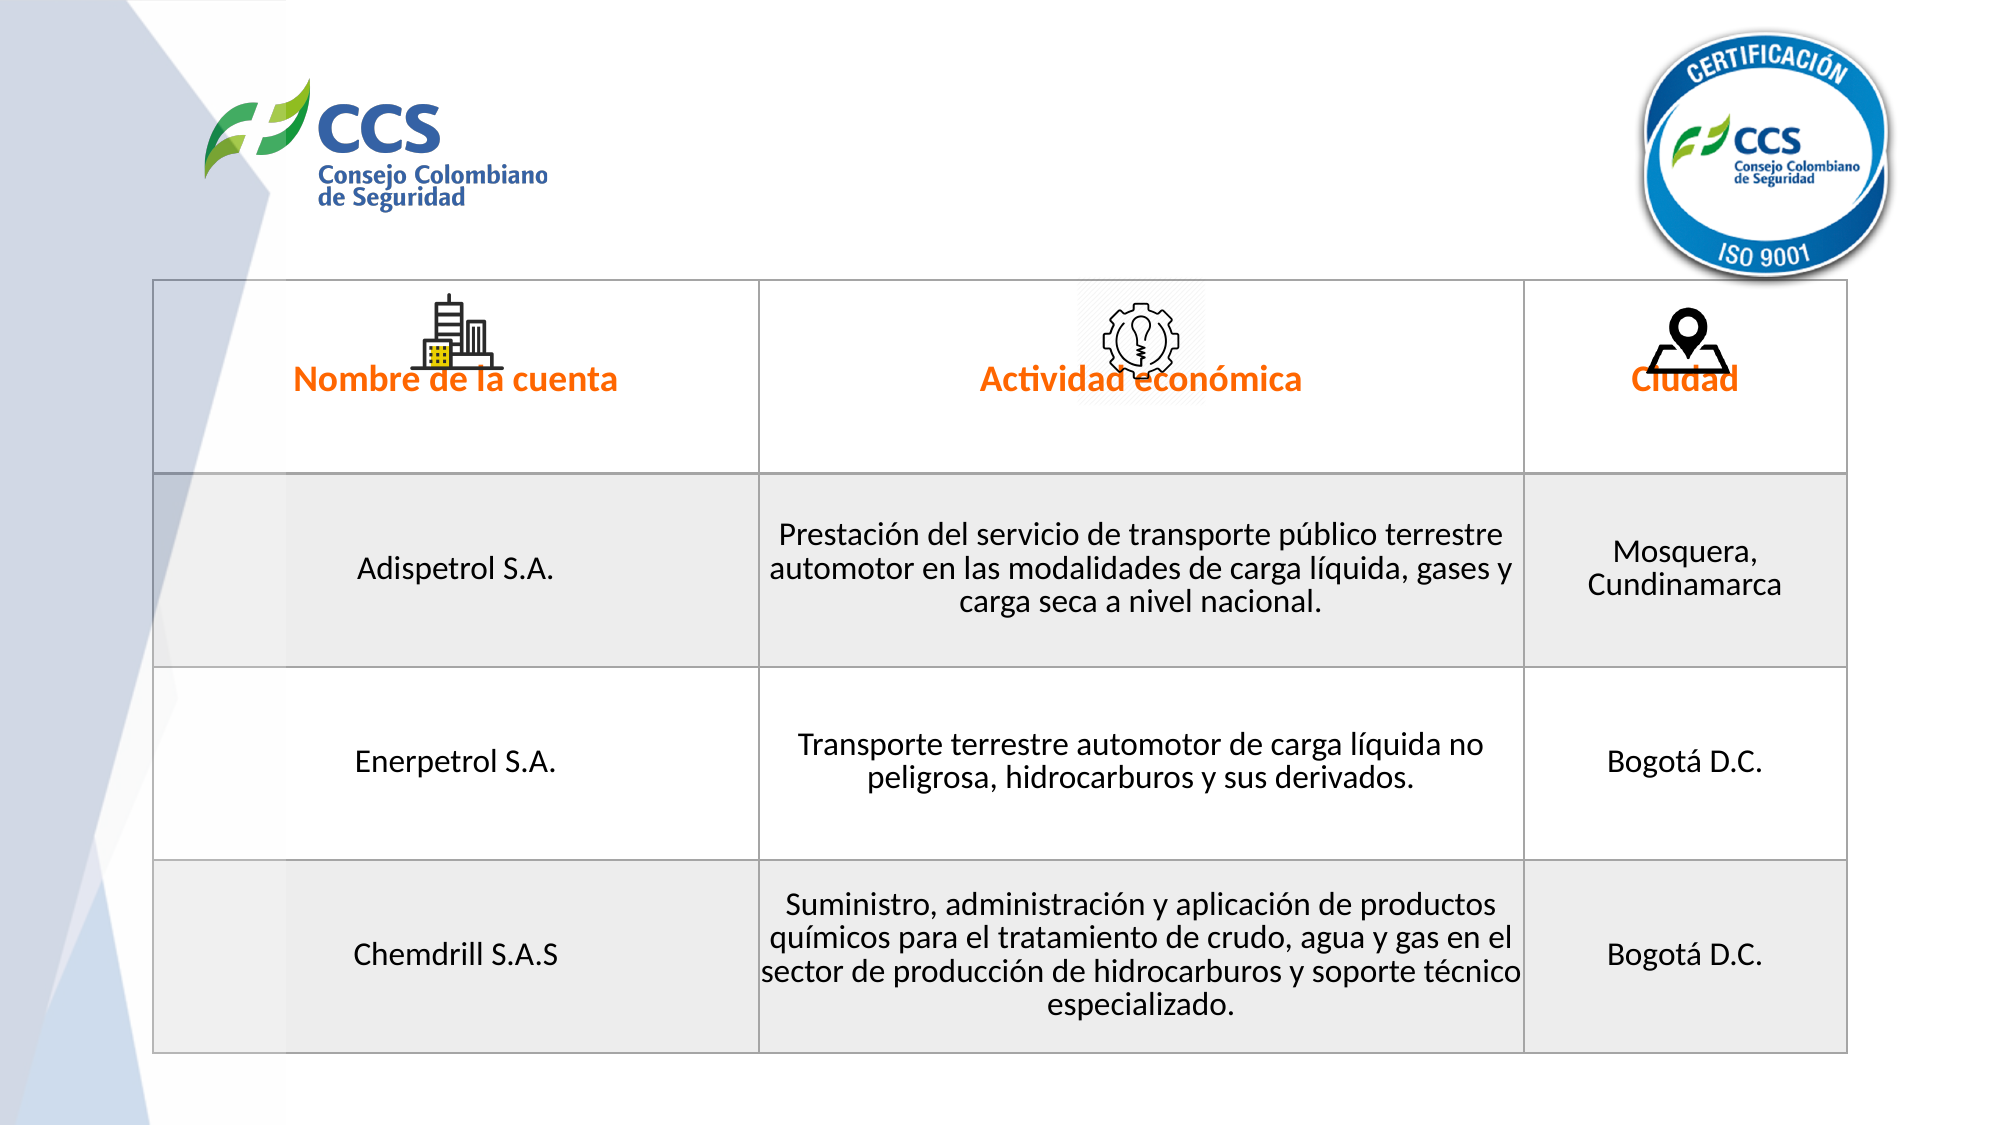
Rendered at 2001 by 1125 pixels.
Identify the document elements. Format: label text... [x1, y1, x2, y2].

table_cell Adispetrol S.A. [286, 475, 758, 666]
table_cell Chemdrill S.A.S [286, 861, 758, 1052]
table_cell Mosquera, Cundinamarca [1525, 475, 1846, 666]
table_header Nombre de la cuenta [286, 281, 758, 472]
table_header Ciudad [1525, 281, 1846, 472]
picture [406, 280, 508, 383]
picture [0, 0, 548, 1125]
table_cell Prestación del servicio de transporte público terrestre automotor en las modalidades de carga líquida, gases y carga seca a nivel nacional. [760, 475, 1523, 666]
picture [1076, 275, 1206, 406]
table_cell Enerpetrol S.A. [286, 668, 758, 859]
table_cell Transporte terrestre automotor de carga líquida no peligrosa, hidrocarburos y sus derivados. [760, 668, 1523, 859]
table_cell Bogotá D.C. [1525, 668, 1846, 859]
table_header Actividad económica [760, 281, 1523, 472]
table_cell Suministro, administración y aplicación de productos químicos para el tratamiento de crudo, agua y gas en el sector de producción de hidrocarburos y soporte técnico especializado. [760, 861, 1523, 1052]
picture [1591, 0, 1941, 374]
table_cell Bogotá D.C. [1525, 861, 1846, 1052]
